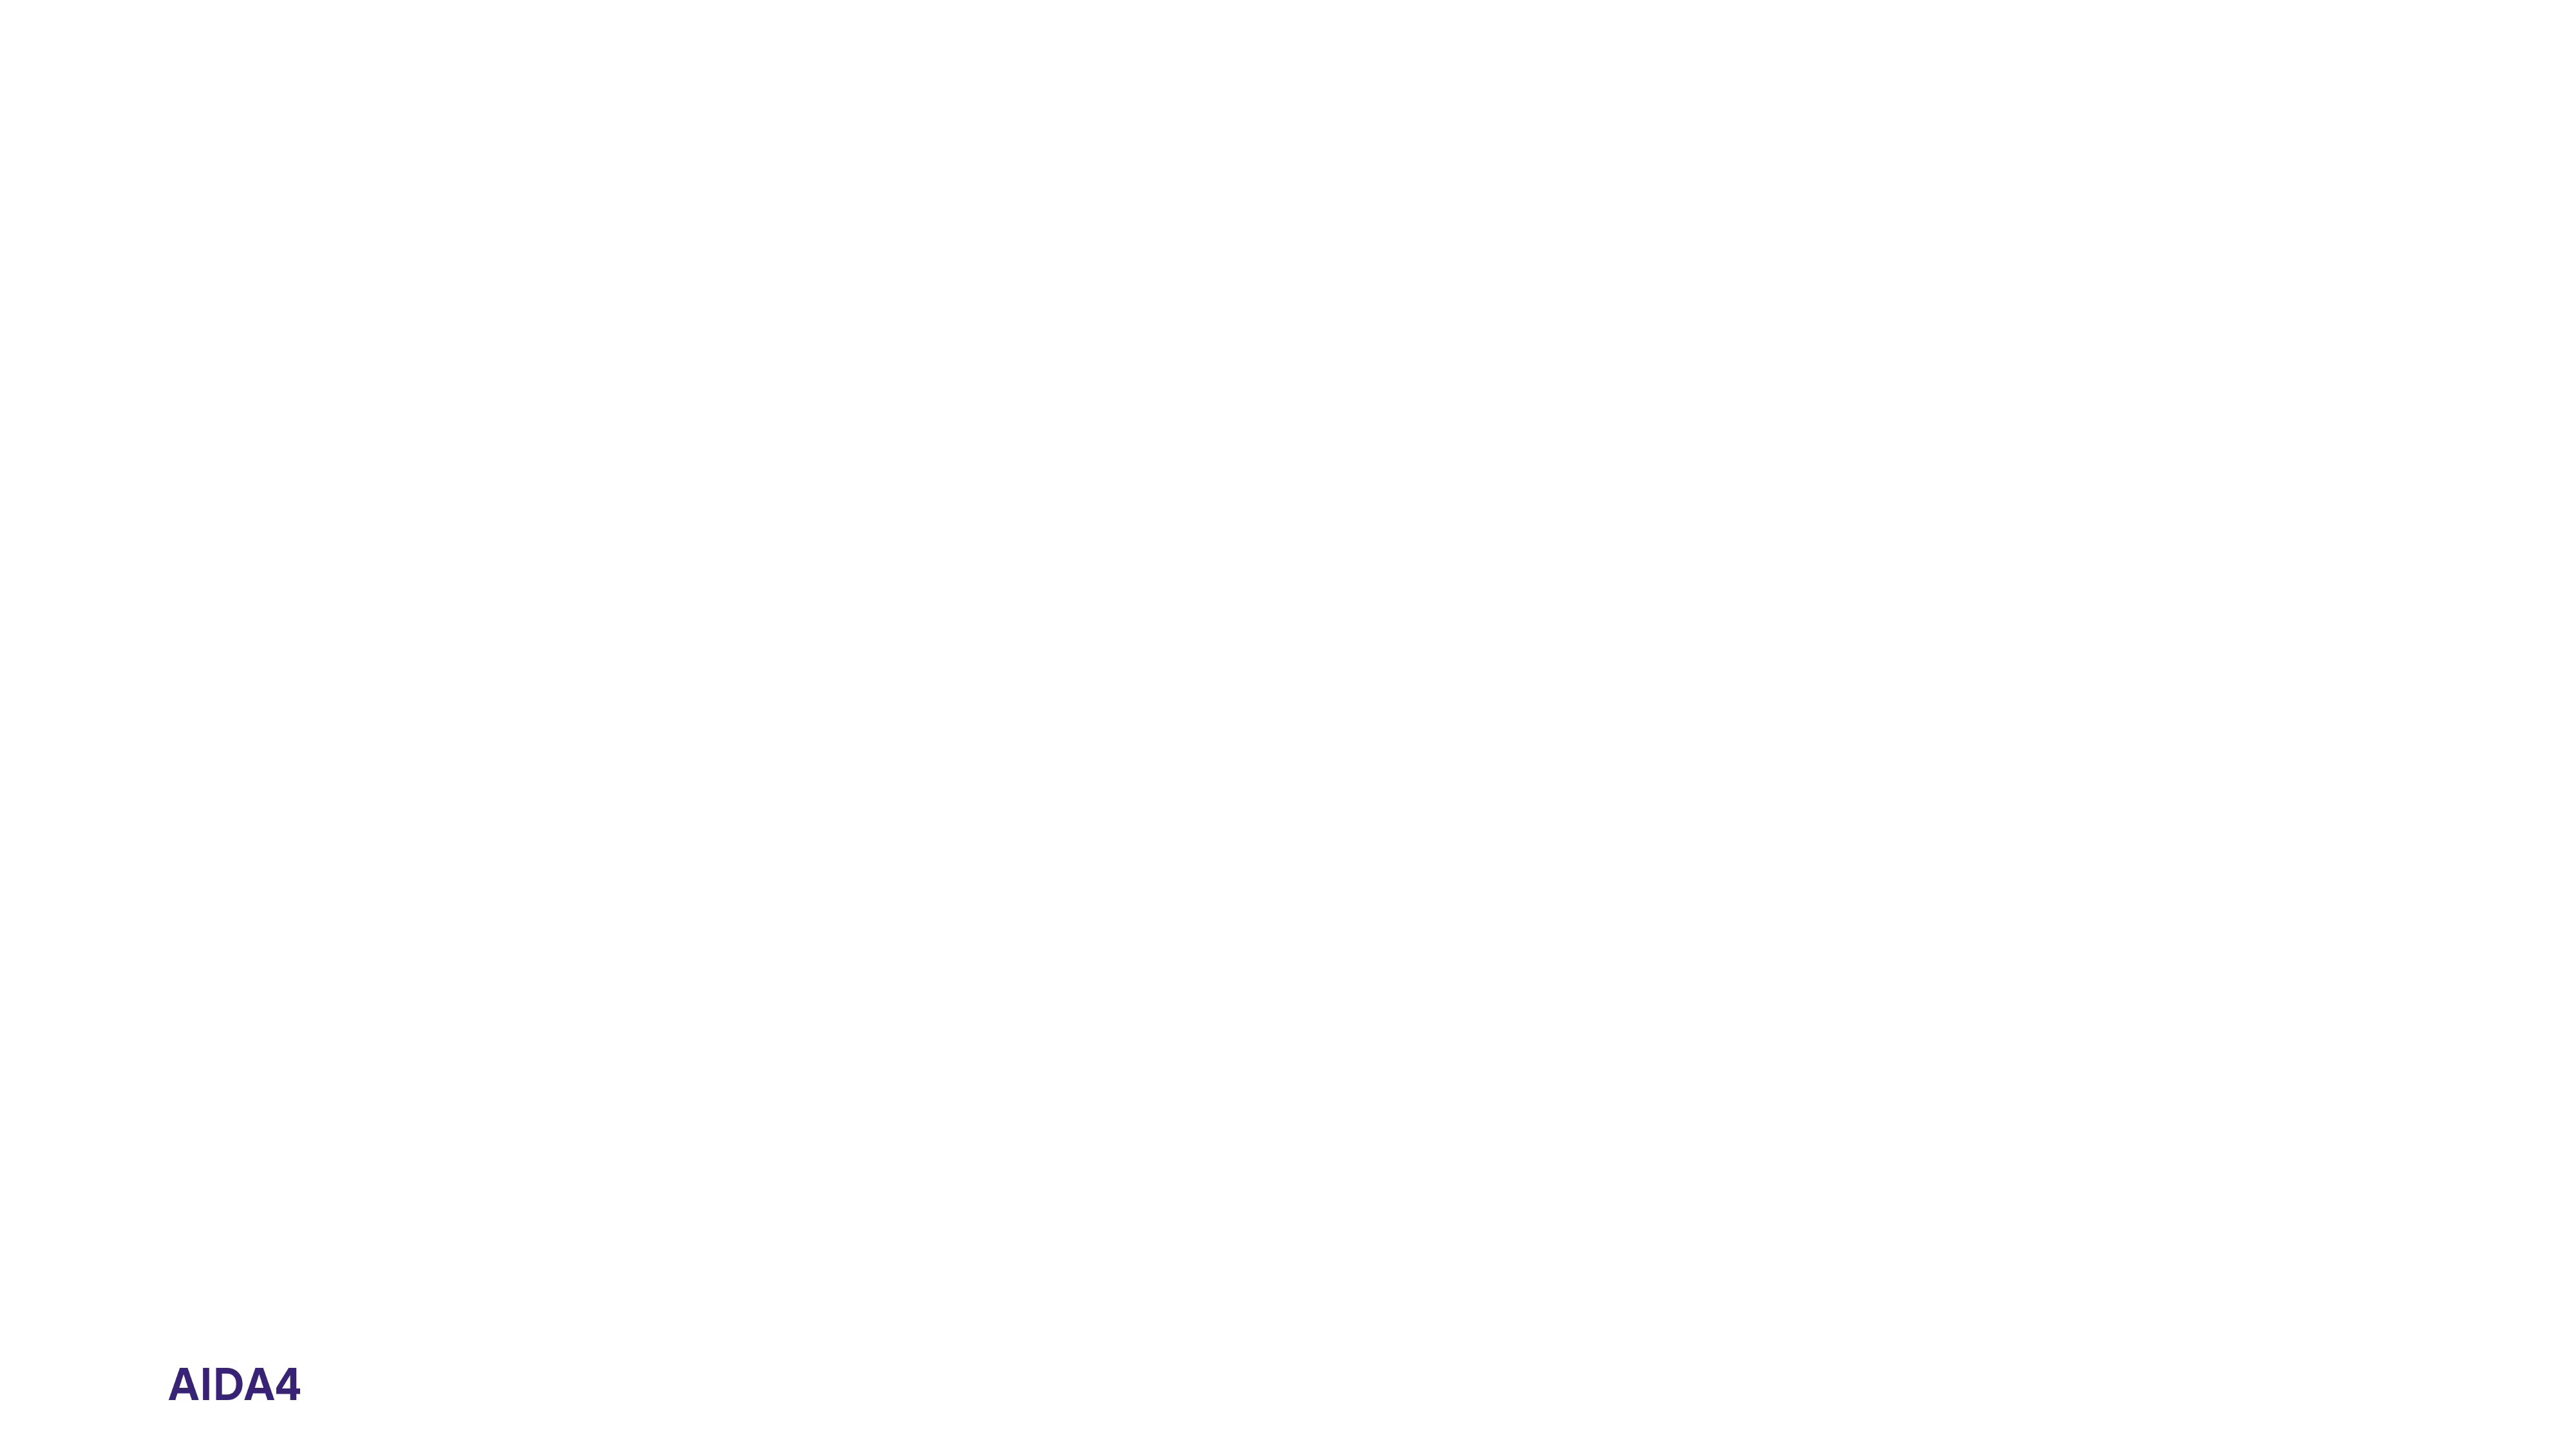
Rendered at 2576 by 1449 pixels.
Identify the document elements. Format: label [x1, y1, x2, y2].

picture [169, 1368, 300, 1400]
